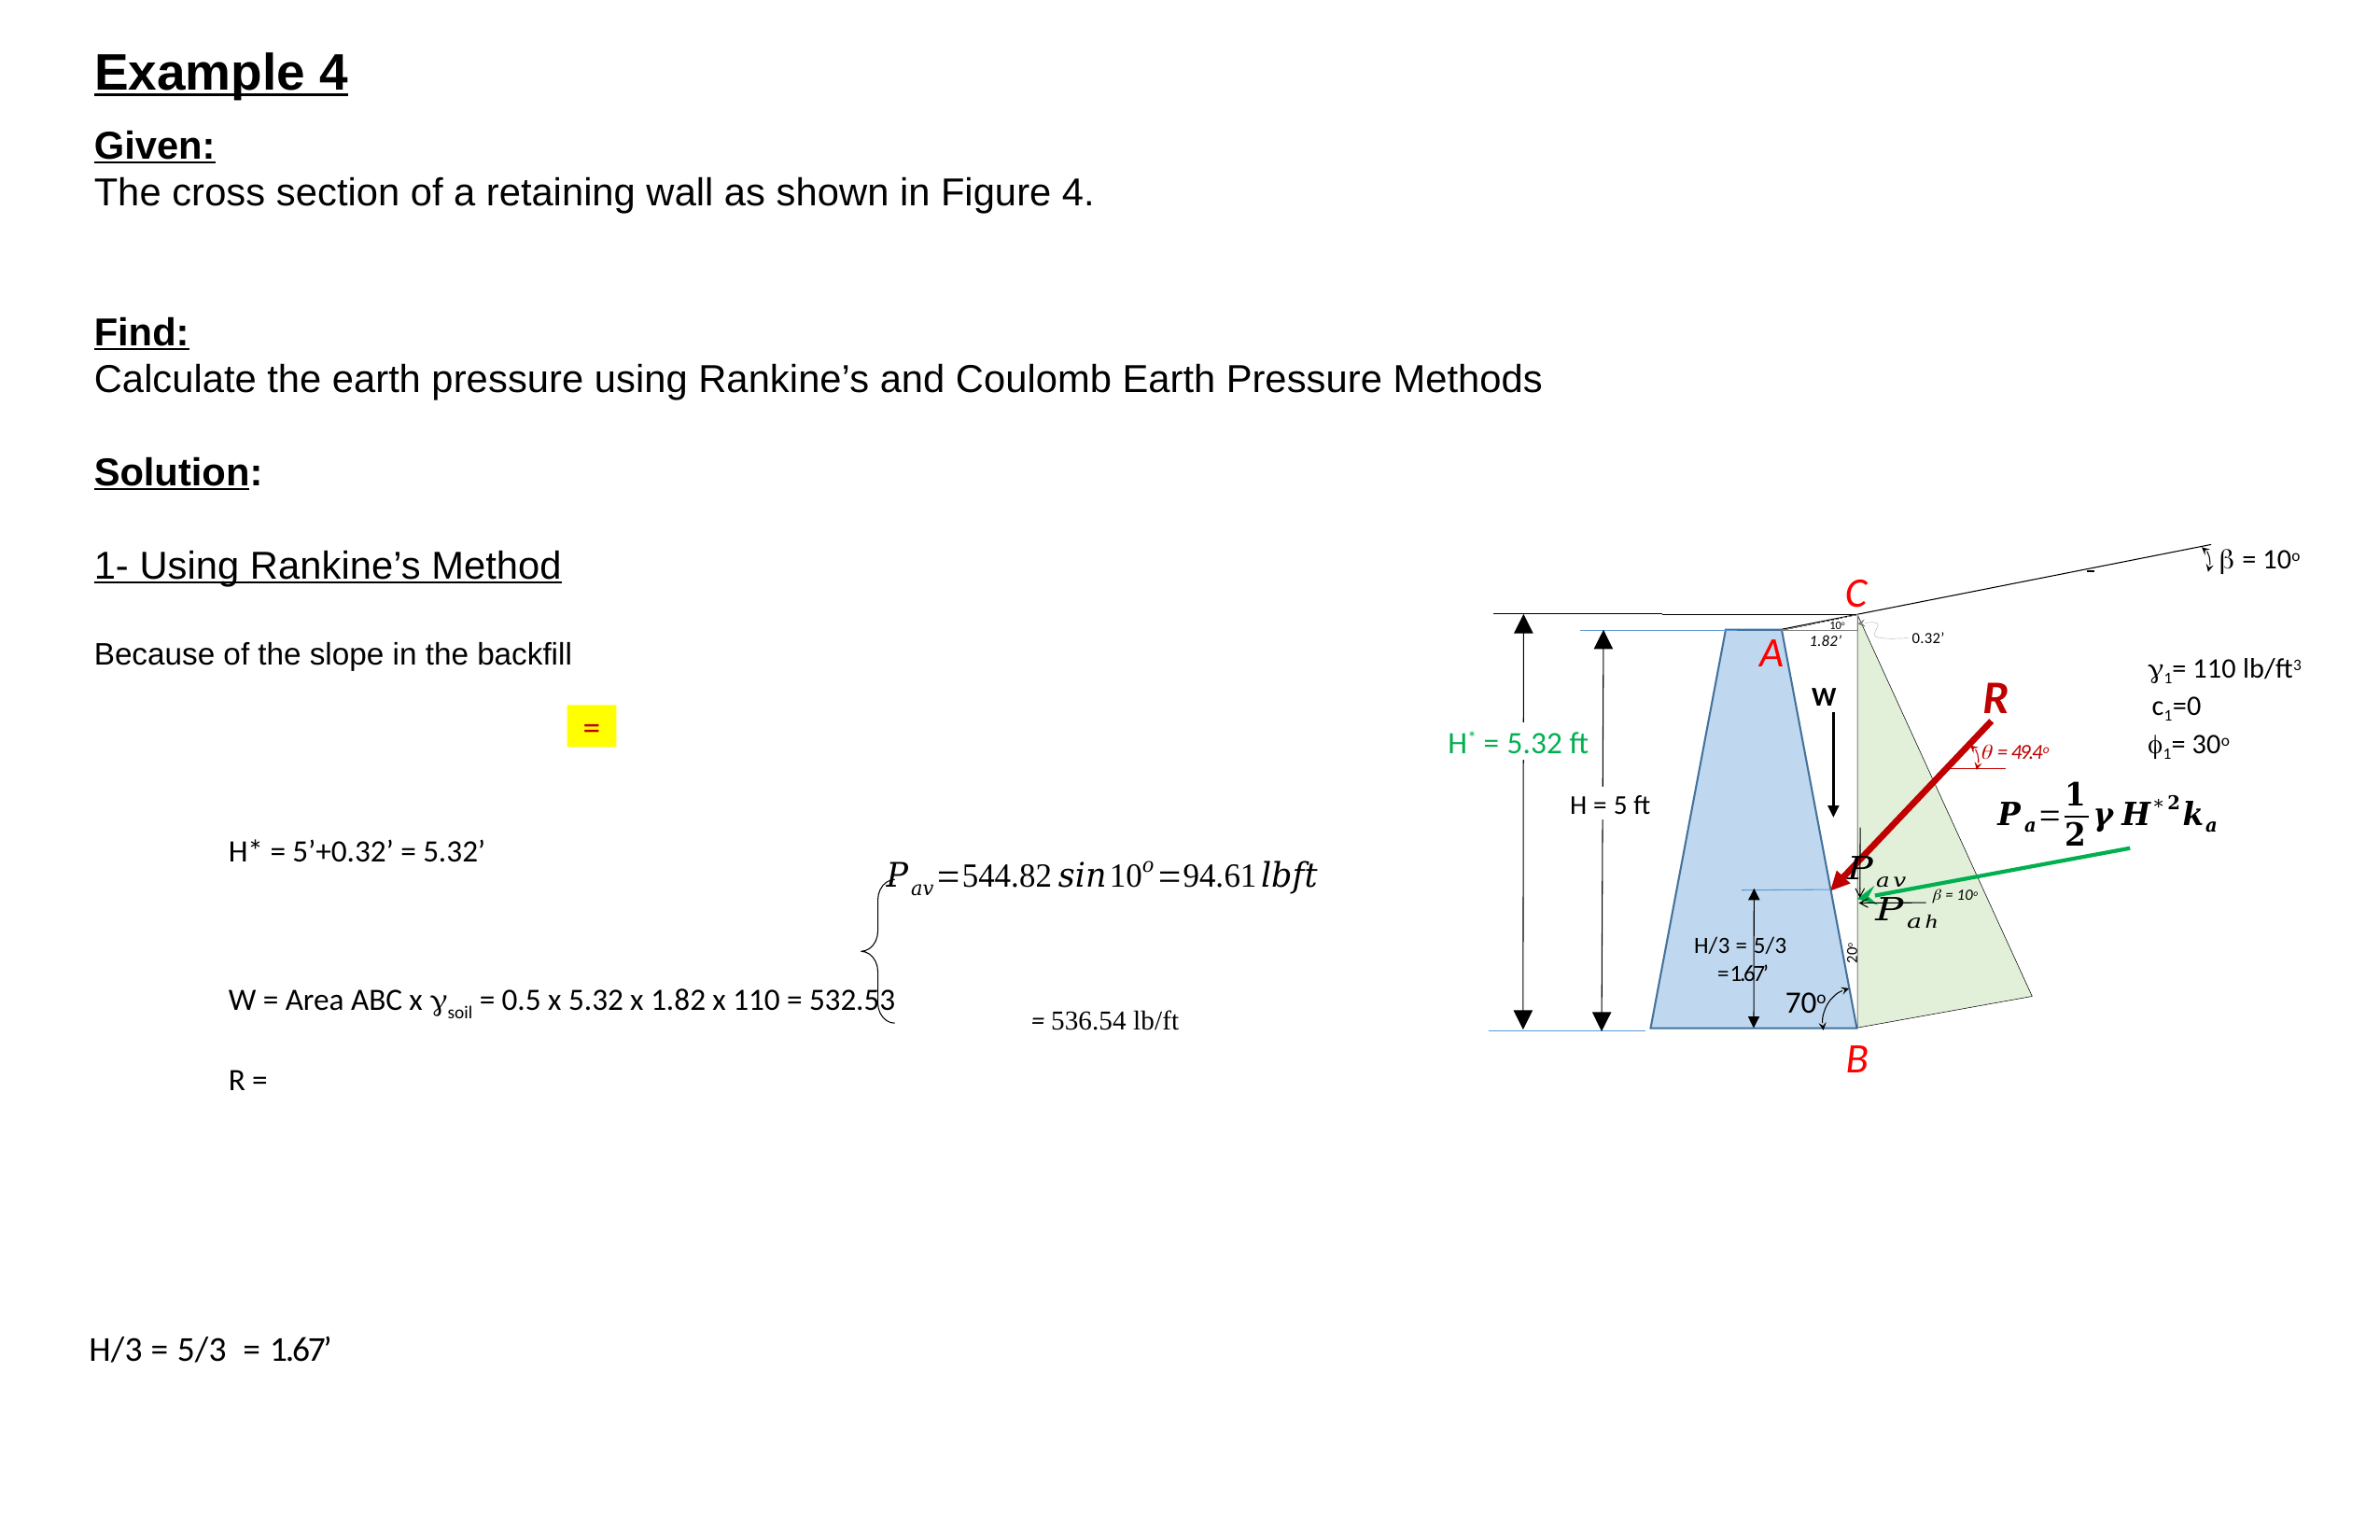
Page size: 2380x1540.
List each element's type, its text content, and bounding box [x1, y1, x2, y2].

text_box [1856, 847, 2131, 900]
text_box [1601, 629, 1604, 1031]
text_box b = 10o [2085, 540, 2305, 575]
text_box [1724, 628, 1830, 930]
text_box Given: The cross section of a retaining wall as shown in Figure 4. Find: Calculate the earth pressure using Rankine’s and Coulomb Earth Pressure Methods Solution: 1- Using Rankine’s Method Because of the slope in the backfill [80, 113, 2014, 679]
text_box R [1968, 660, 2023, 730]
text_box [1782, 544, 2212, 630]
text_box Example 4 [80, 32, 362, 107]
text_box B [1831, 1024, 1883, 1088]
text_box [1857, 630, 1907, 721]
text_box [1604, 630, 1737, 1031]
text_box [1841, 987, 1857, 1024]
text_box H/3 = 5/3 = 1.67’ [1755, 930, 1844, 986]
text_box [1841, 977, 1854, 1004]
text_box H/3 = 5/3 = 1.67’ [87, 1325, 493, 1369]
text_box [1857, 900, 2033, 1024]
text_box [1737, 986, 1822, 1029]
text_box [1821, 1027, 1831, 1030]
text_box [1488, 630, 1601, 1031]
text_box 10o [1815, 630, 1859, 639]
text_box H* = 5.32 ft [1433, 722, 1488, 761]
text_box 20o [1834, 928, 1868, 977]
text_box A [1745, 618, 1799, 683]
text_box 70o [1771, 986, 1841, 1027]
text_box 1= 110 lb/ft3 c1=0 1= 30o [2146, 650, 2305, 763]
text_box W [1798, 671, 1851, 719]
text_box H/3 = 5/3 = 1.67’ [1737, 930, 1753, 986]
text_box 1.82’ [1799, 631, 1854, 651]
text_box [1873, 630, 1898, 640]
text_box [1830, 721, 1992, 891]
text_box [1755, 890, 1840, 930]
text_box q = 49.4o [1992, 737, 2071, 764]
text_box 0.32’ [1898, 630, 1956, 647]
text_box b = 10o [1929, 900, 2023, 904]
text_box [861, 880, 895, 1024]
